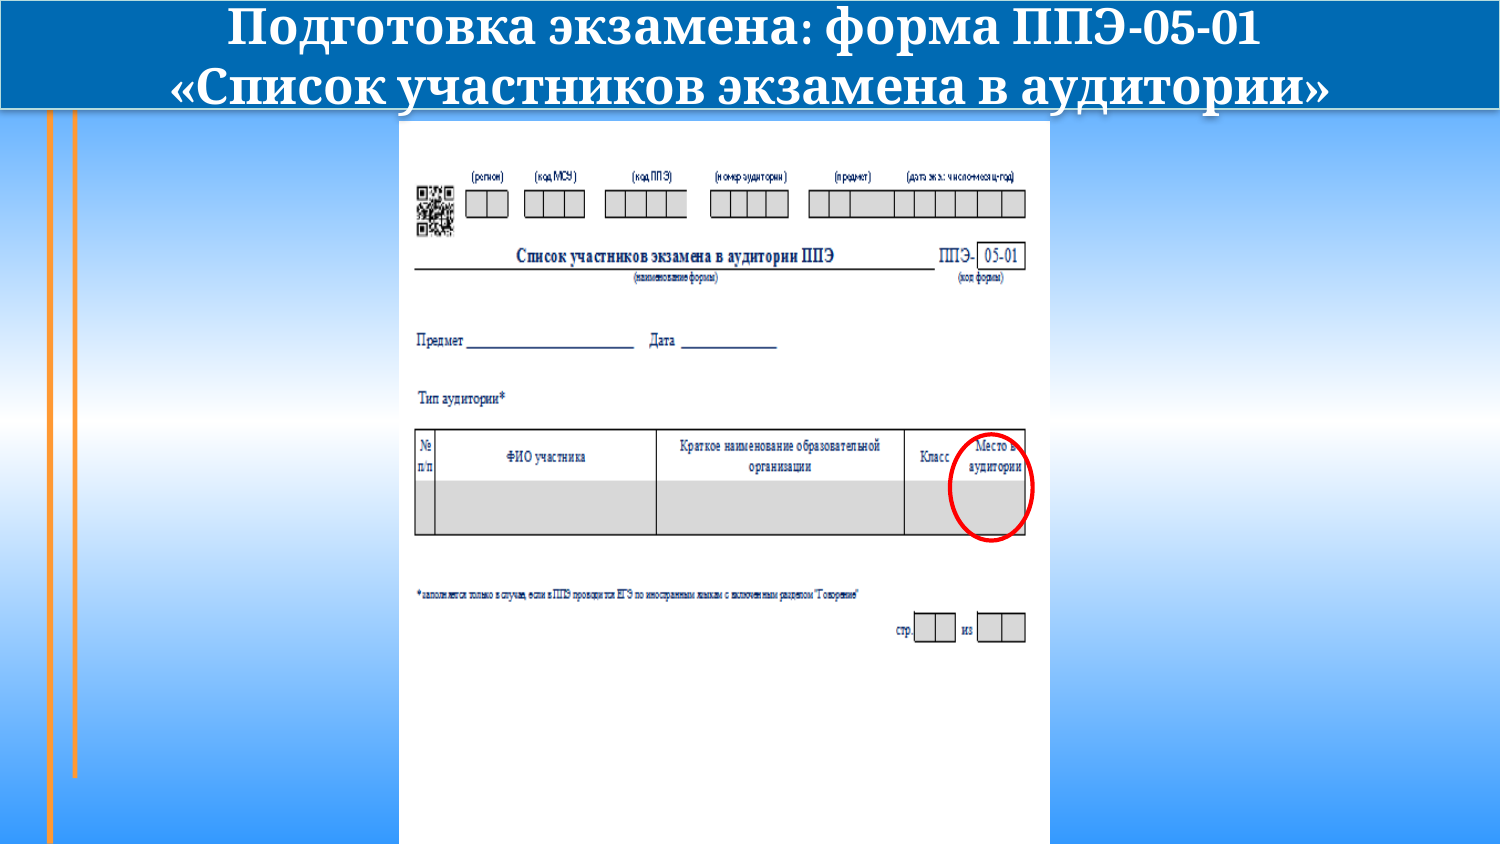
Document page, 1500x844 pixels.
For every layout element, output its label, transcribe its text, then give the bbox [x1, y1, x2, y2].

picture [399, 121, 1051, 844]
text_box Подготовка экзамена: форма ППЭ-05-01 «Список участников экзамена в аудитории» [0, 0, 1500, 110]
